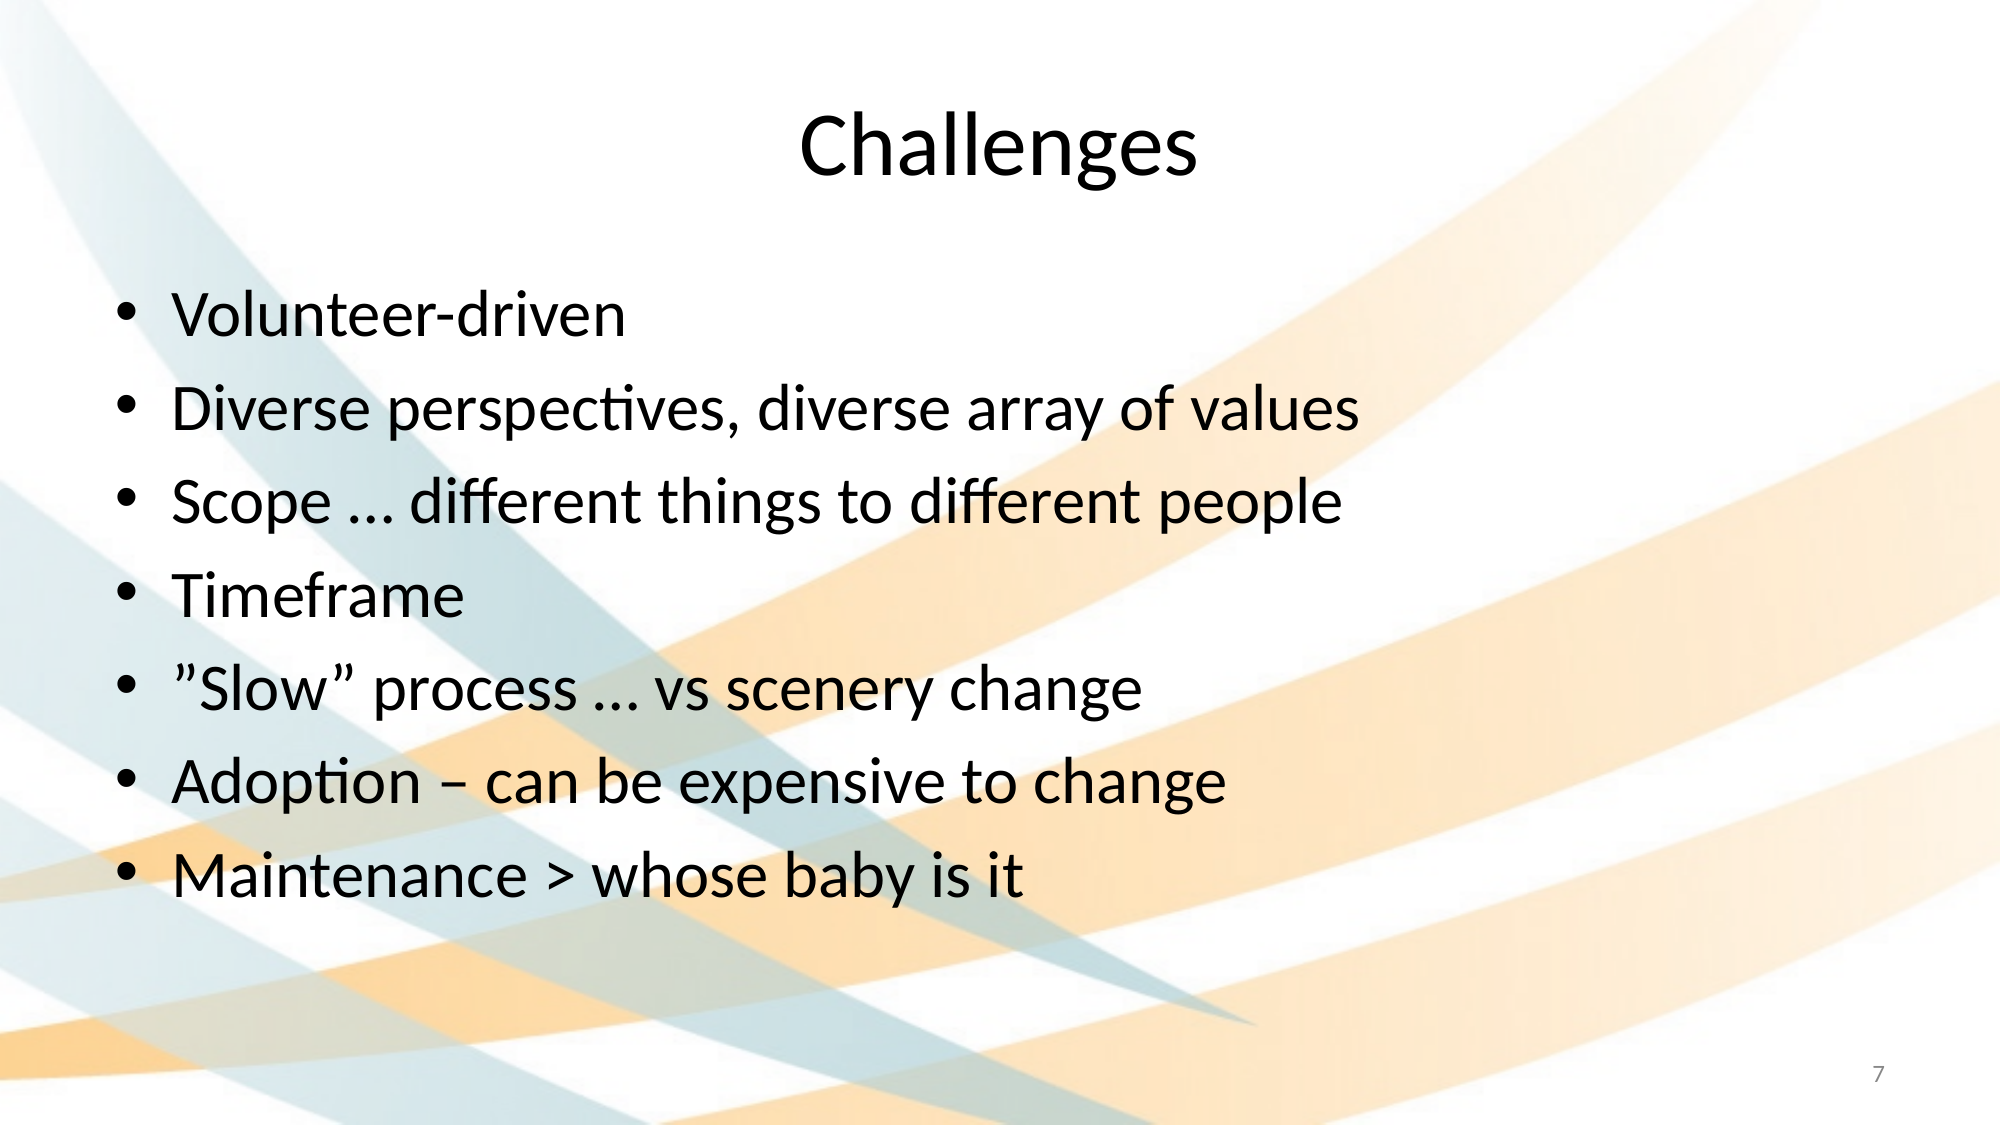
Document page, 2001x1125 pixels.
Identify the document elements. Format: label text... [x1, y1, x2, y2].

list Volunteer-driven Diverse perspectives, diverse array of values Scope … different things to different people Timeframe ”Slow” process … vs scenery change Adoption – can be expensive to change Maintenance > whose baby is it [99, 262, 1900, 1005]
title Challenges [99, 45, 1900, 233]
slide_number ‹#› [1433, 1042, 1900, 1103]
